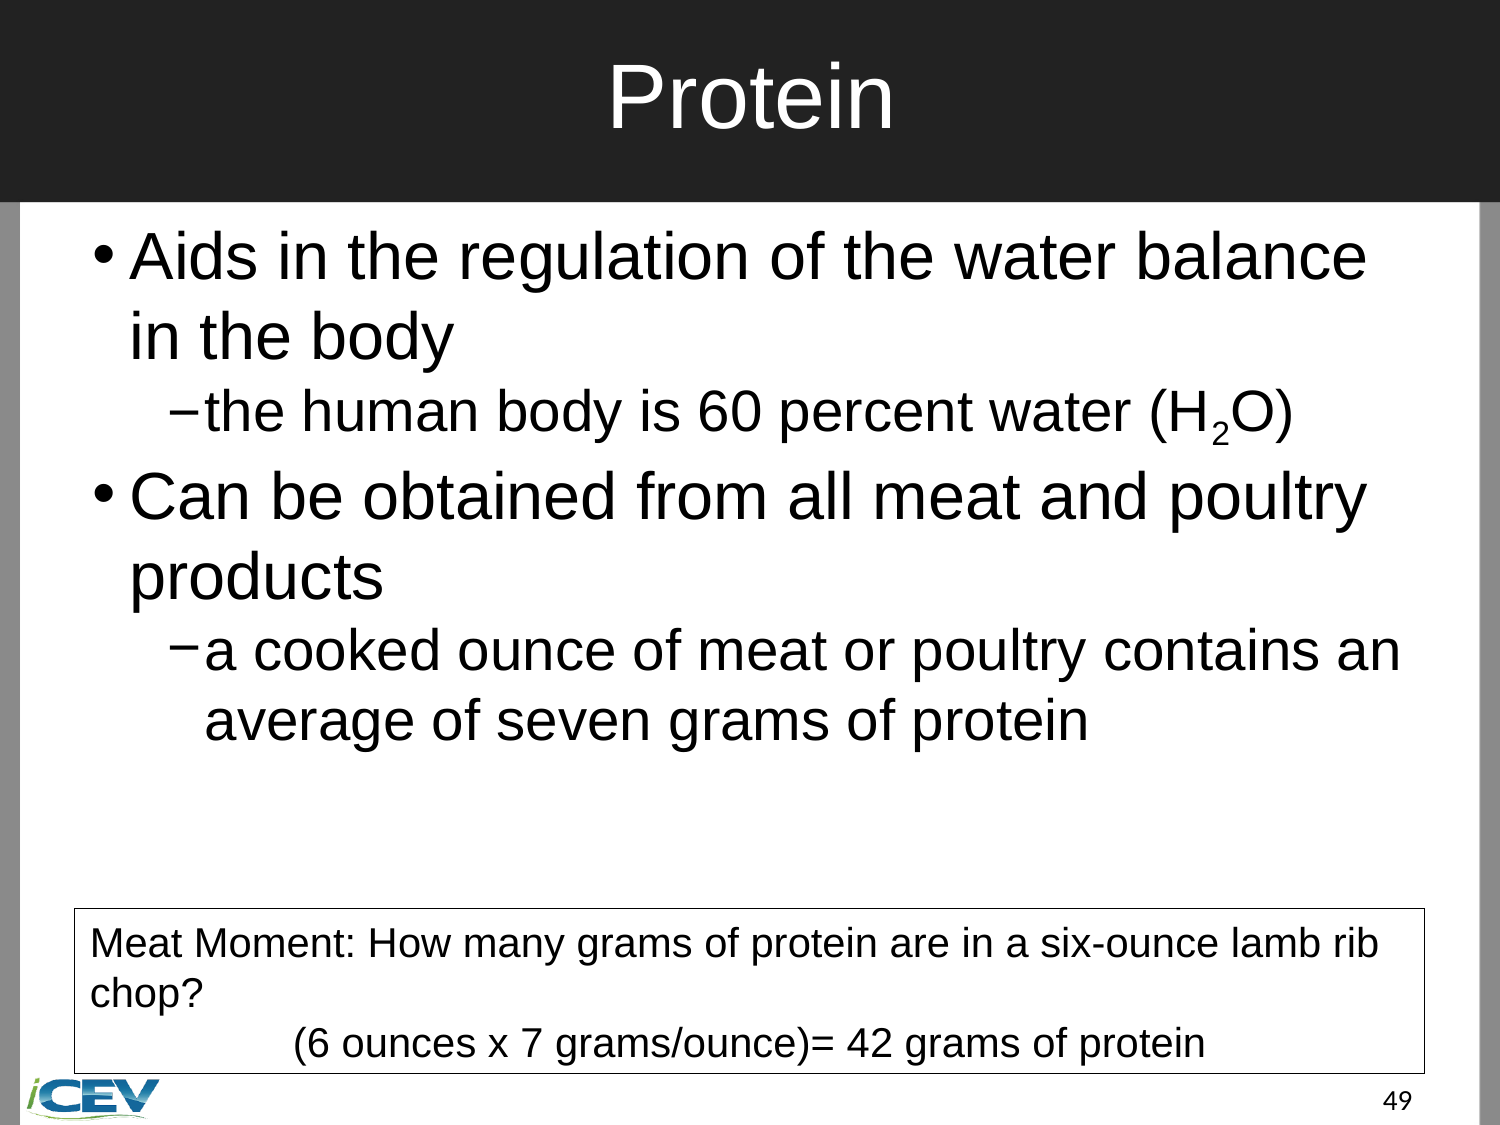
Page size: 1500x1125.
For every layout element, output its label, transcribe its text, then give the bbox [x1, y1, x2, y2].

picture [0, 0, 1500, 1125]
list Aids in the regulation of the water balance in the body the human body is 60 percent water (H2O) Can be obtained from all meat and poultry products a cooked ounce of meat or poultry contains an average of seven grams of protein [77, 205, 1428, 1074]
text_box Meat Moment: How many grams of protein are in a six-ounce lamb rib chop? (6 ounces x 7 grams/ounce)= 42 grams of protein [74, 908, 1425, 1074]
title Protein [77, 0, 1428, 198]
